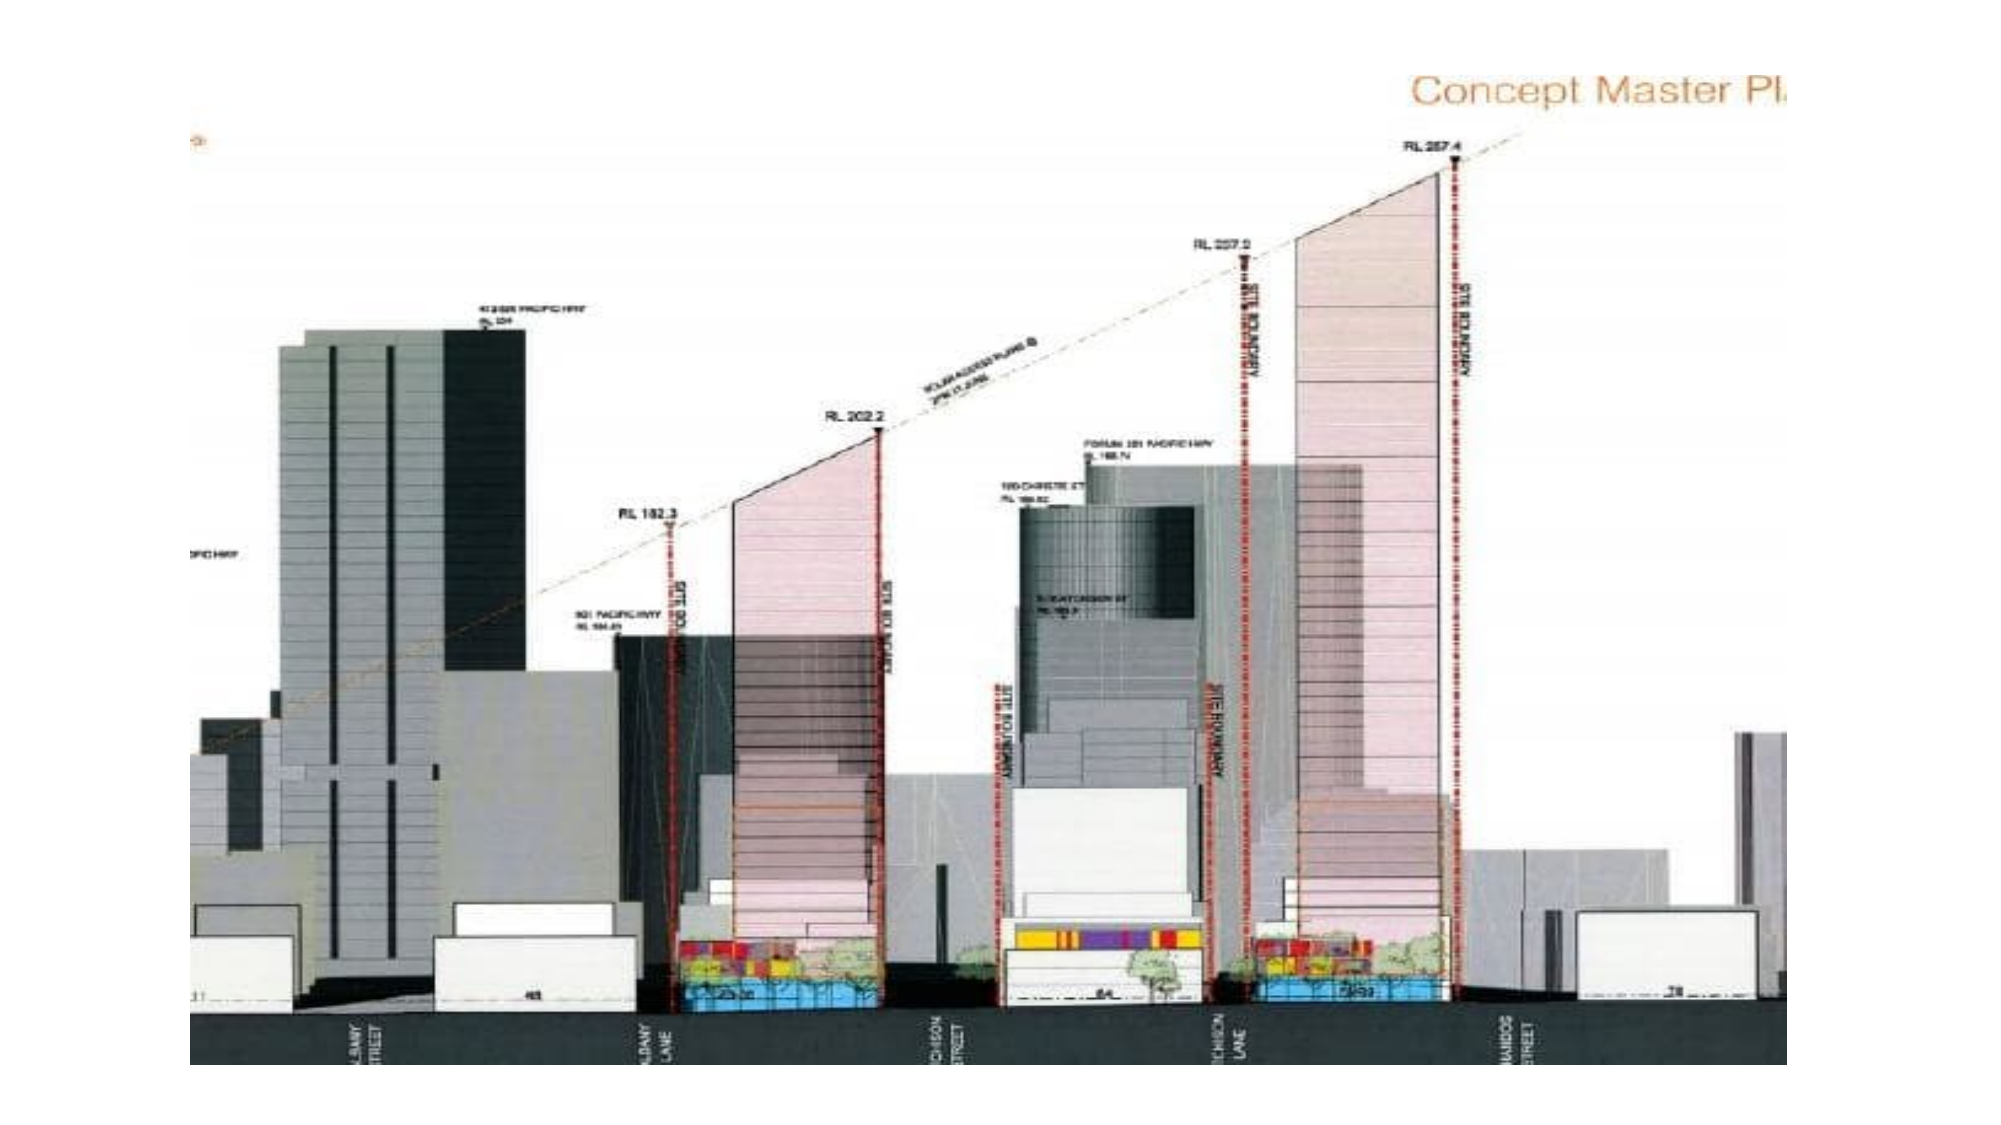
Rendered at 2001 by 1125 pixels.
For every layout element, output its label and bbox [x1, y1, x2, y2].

picture [190, 75, 1787, 1065]
